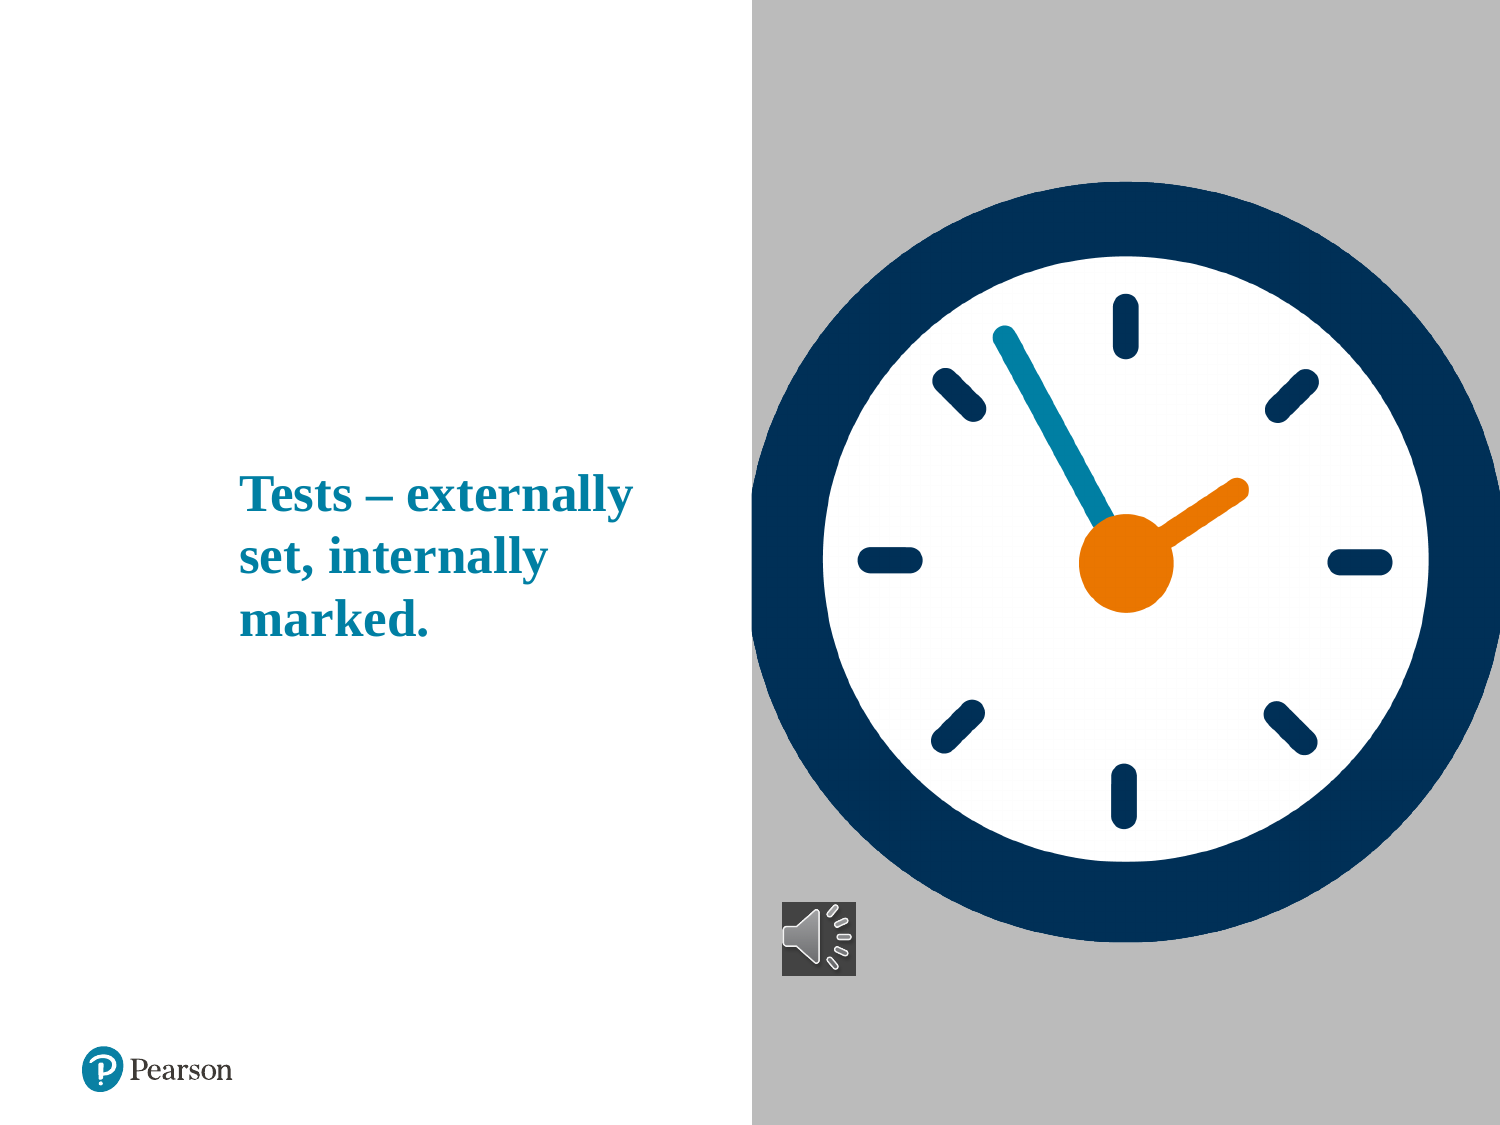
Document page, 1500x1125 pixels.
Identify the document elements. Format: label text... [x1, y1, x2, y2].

picture [751, 0, 1500, 1125]
title Tests – externally set, internally marked. [239, 459, 693, 674]
